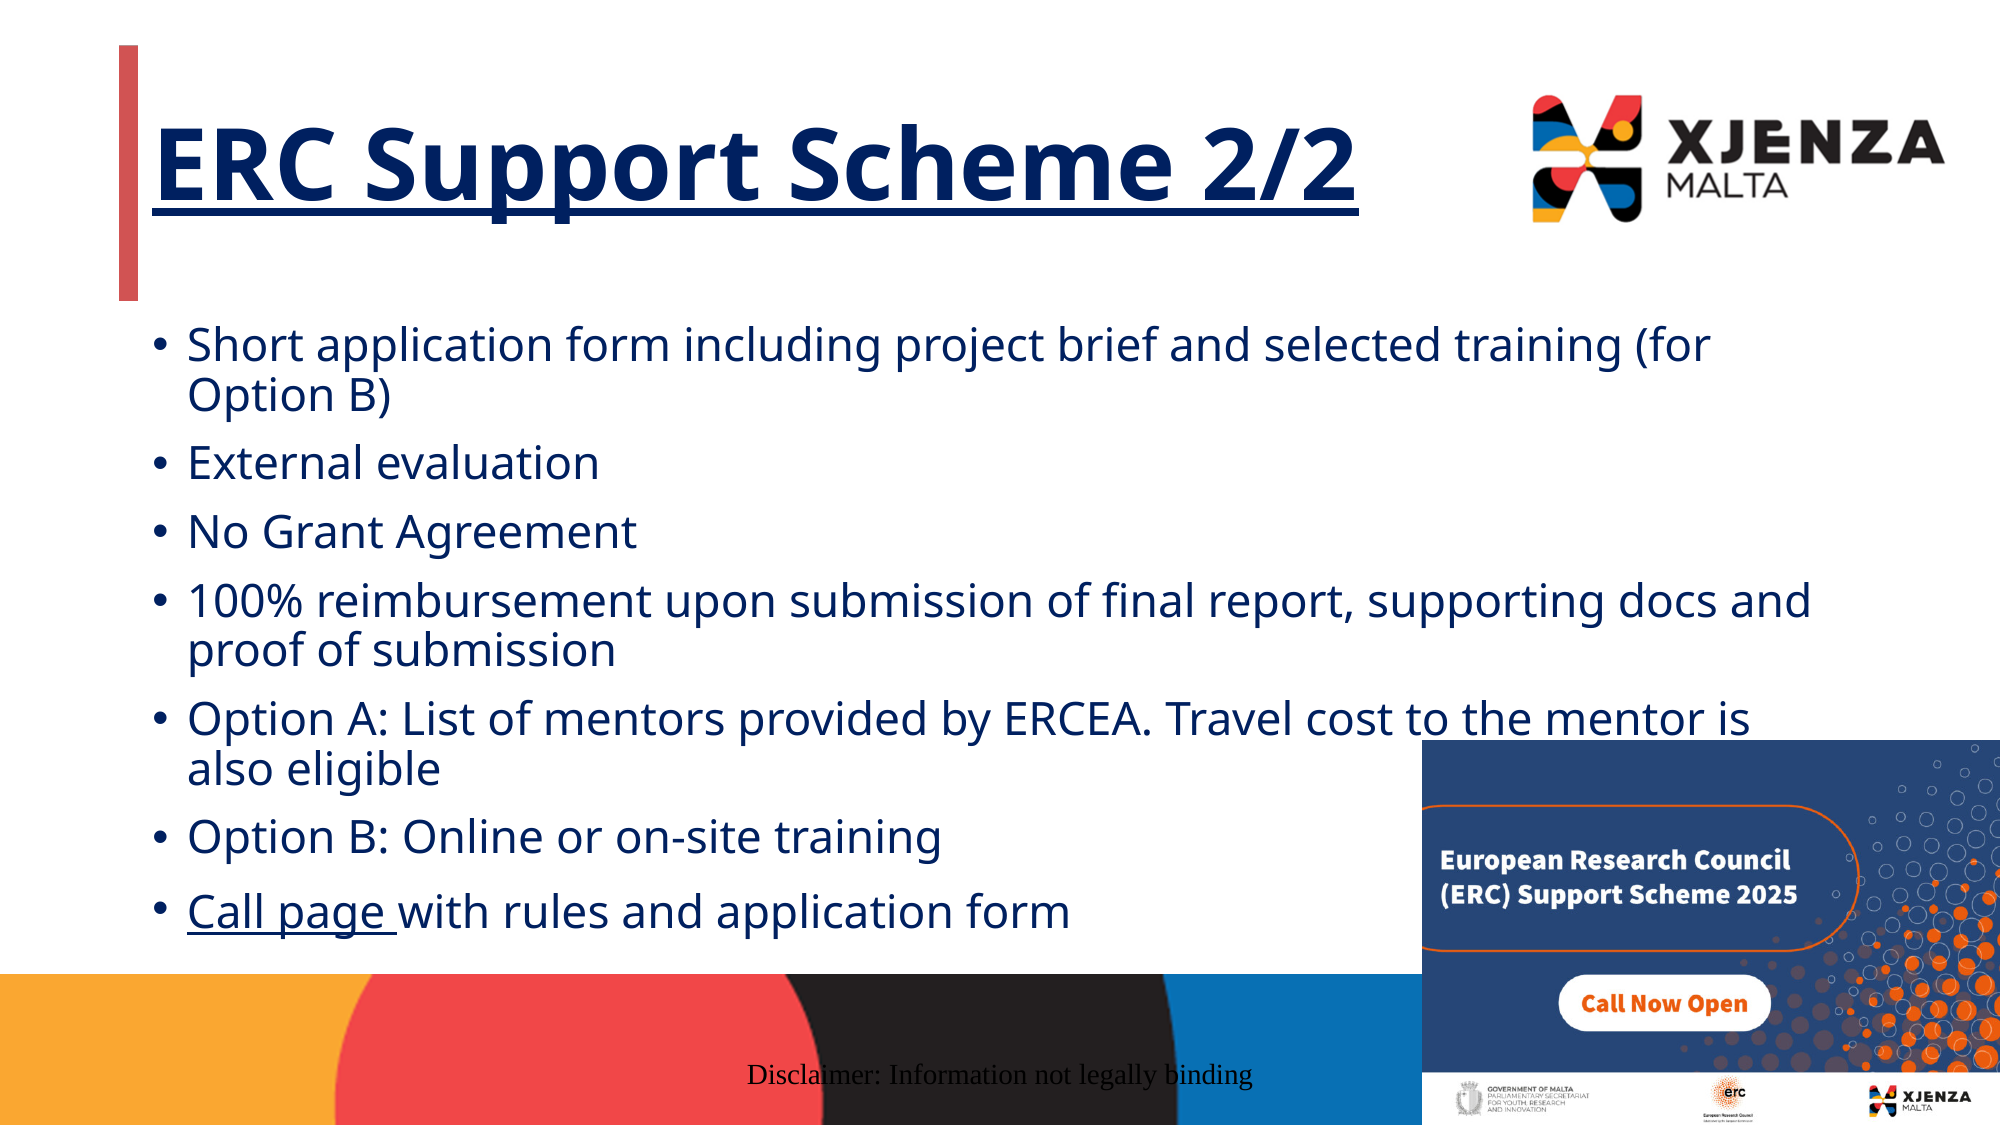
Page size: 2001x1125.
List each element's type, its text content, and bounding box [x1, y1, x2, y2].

title ERC Support Scheme 2/2 [137, 59, 1863, 239]
picture [119, 36, 138, 301]
footer Disclaimer: Information not legally binding [662, 1042, 1338, 1103]
picture [1863, 78, 1981, 260]
list Short application form including project brief and selected training (for Option B) External evaluation No Grant Agreement 100% reimbursement upon submission of final report, supporting docs and proof of submission Option A: List of mentors provided by ERCEA. Travel cost to the mentor is also eligible Option B: Online or on-site training Call page with rules and application form [137, 239, 1863, 954]
picture [0, 739, 2000, 1125]
